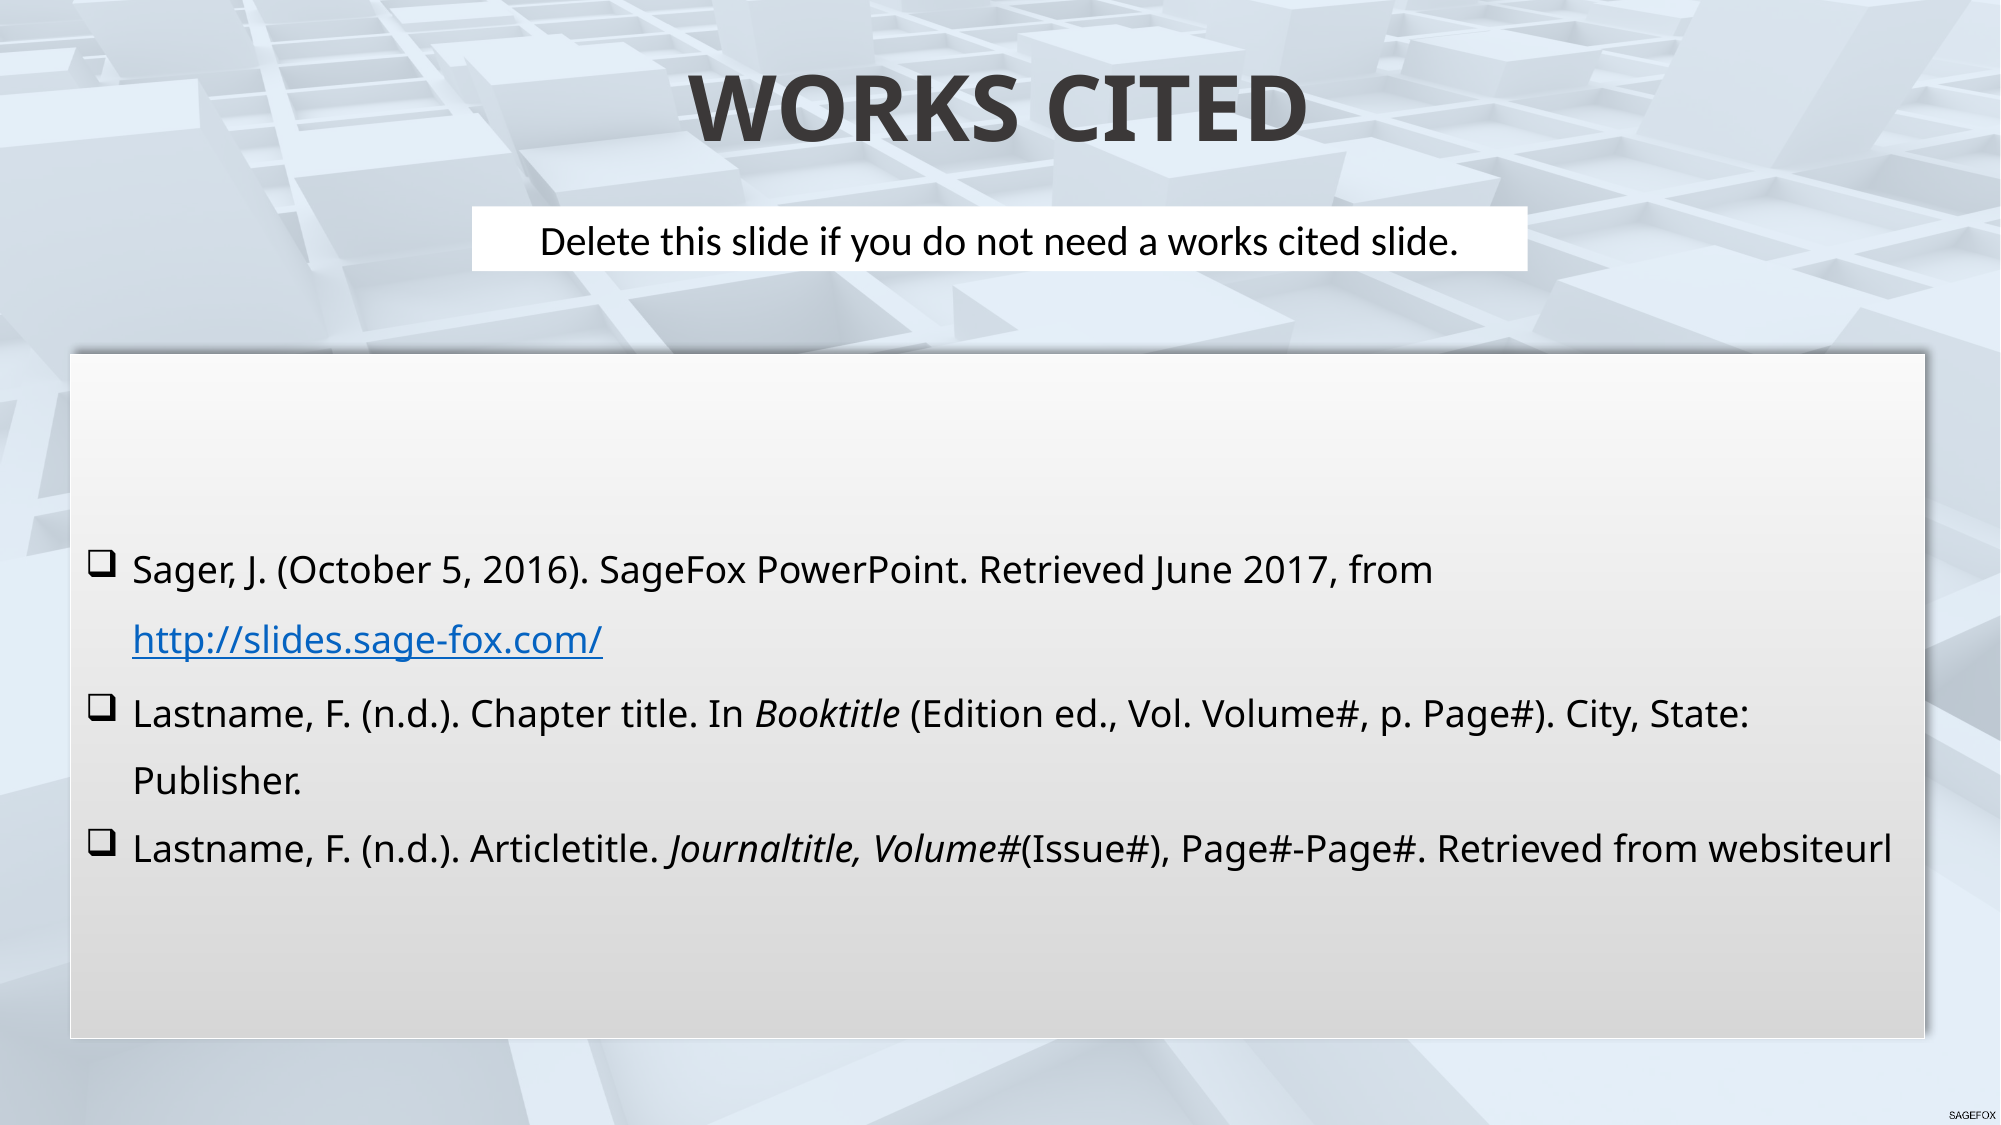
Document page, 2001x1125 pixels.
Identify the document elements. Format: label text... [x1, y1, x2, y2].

picture [1925, 0, 2001, 1125]
text_box WORKS CITED [548, 42, 1452, 167]
text_box Sager, J. (October 5, 2016). SageFox PowerPoint. Retrieved June 2017, from http://slides.sage-fox.com/ Lastname, F. (n.d.). Chapter title. In Booktitle (Edition ed., Vol. Volume#, p. Page#). City, State: Publisher. Lastname, F. (n.d.). Articletitle. Journaltitle, Volume#(Issue#), Page#-Page#. Retrieved from websiteurl [70, 354, 1925, 1039]
text_box Delete this slide if you do not need a works cited slide. [472, 206, 1528, 272]
